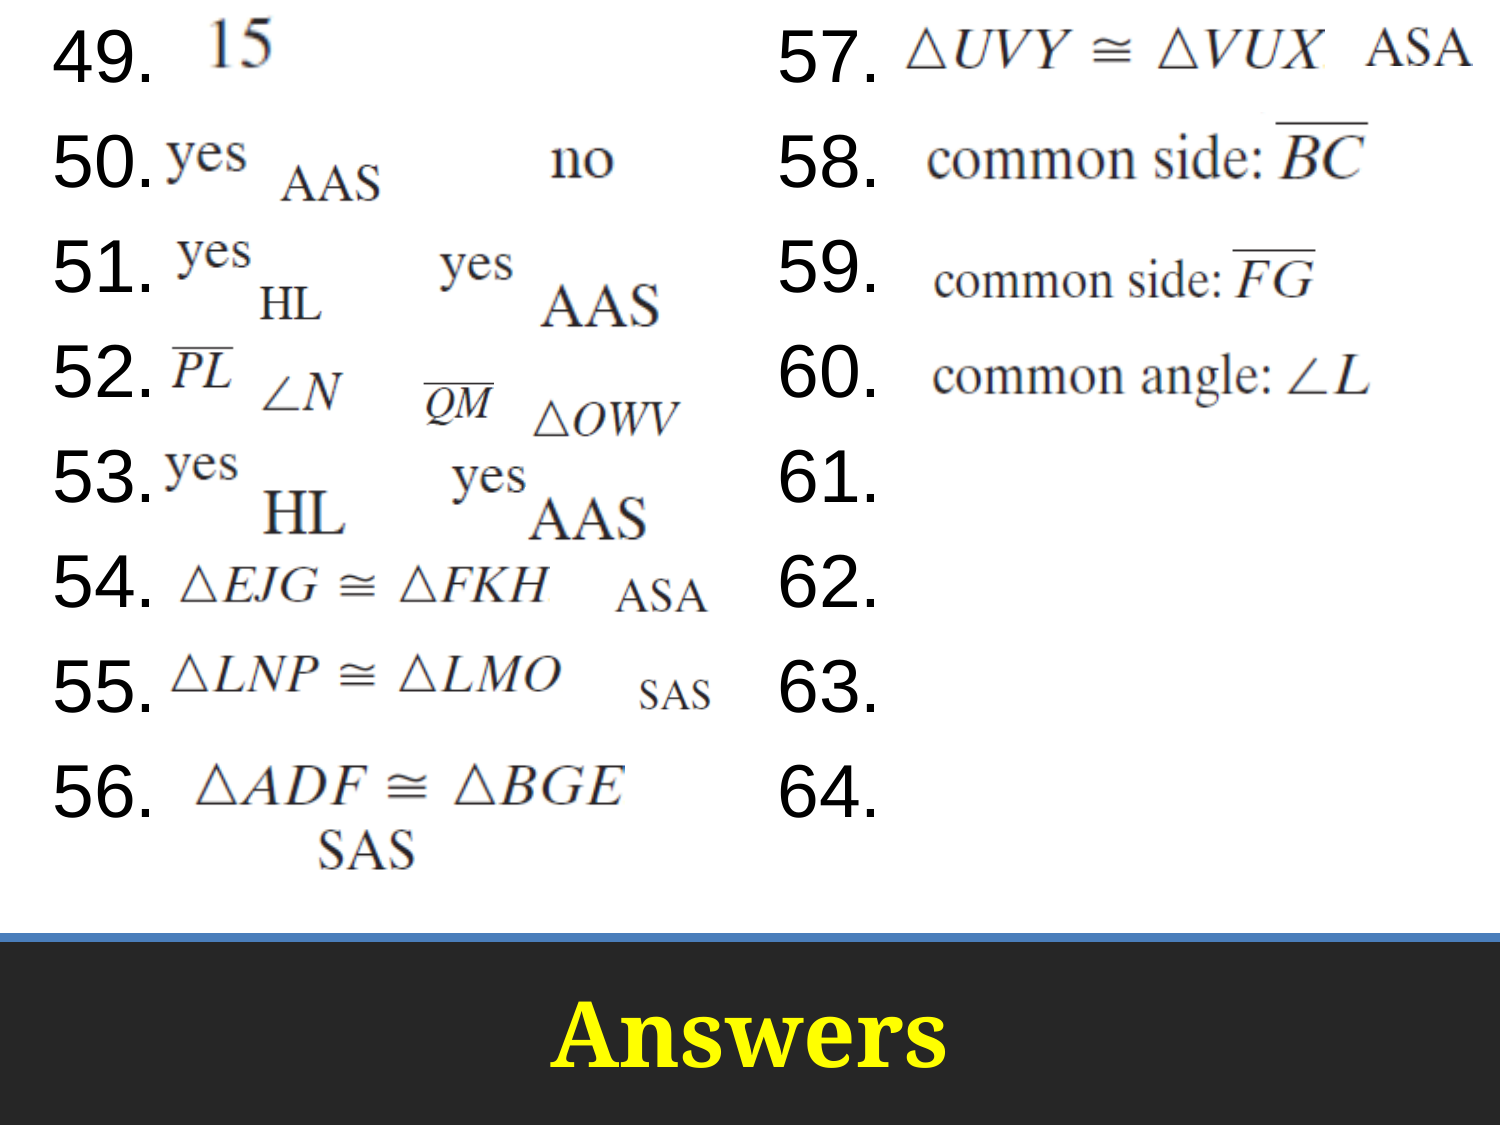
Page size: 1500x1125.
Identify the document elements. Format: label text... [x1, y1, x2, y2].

picture [637, 674, 713, 714]
picture [524, 387, 688, 445]
picture [249, 474, 351, 544]
picture [187, 762, 626, 810]
picture [612, 574, 713, 618]
picture [162, 224, 326, 327]
picture [149, 124, 251, 188]
picture [924, 112, 1376, 199]
picture [249, 362, 354, 418]
picture [924, 337, 1388, 415]
picture [162, 649, 563, 699]
picture [149, 437, 242, 495]
picture [899, 24, 1326, 71]
picture [424, 237, 517, 295]
picture [537, 274, 663, 342]
picture [1362, 24, 1473, 67]
list [37, 0, 738, 925]
picture [274, 149, 388, 212]
picture [412, 374, 494, 430]
picture [162, 337, 244, 400]
picture [199, 0, 301, 81]
list [762, 0, 1463, 925]
picture [924, 237, 1326, 310]
title Answers [75, 937, 1425, 1125]
picture [437, 449, 651, 555]
picture [174, 562, 551, 605]
picture [537, 124, 625, 192]
picture [312, 824, 418, 874]
